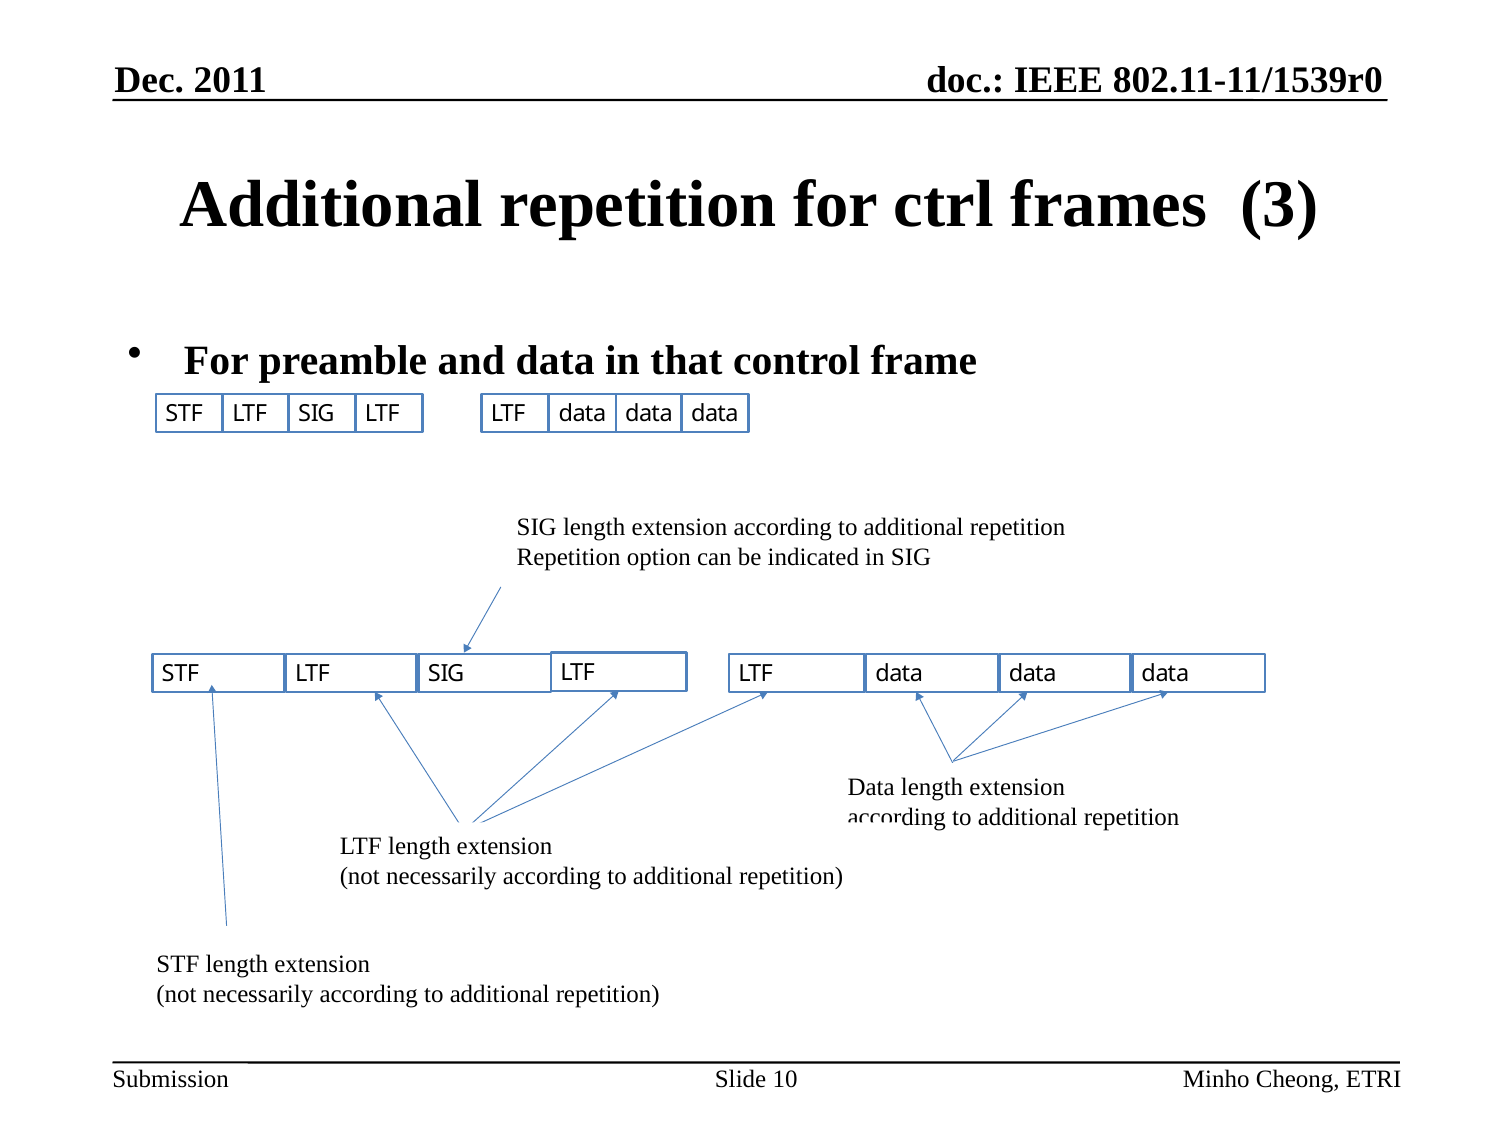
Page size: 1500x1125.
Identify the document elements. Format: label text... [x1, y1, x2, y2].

picture [135, 391, 1382, 1047]
slide_number Slide 10 [712, 1062, 800, 1093]
title Additional repetition for ctrl frames (3) [112, 112, 1388, 288]
footer Minho Cheong, ETRI [1180, 1062, 1402, 1093]
list For preamble and data in that control frame [112, 324, 1388, 433]
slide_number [114, 54, 268, 100]
